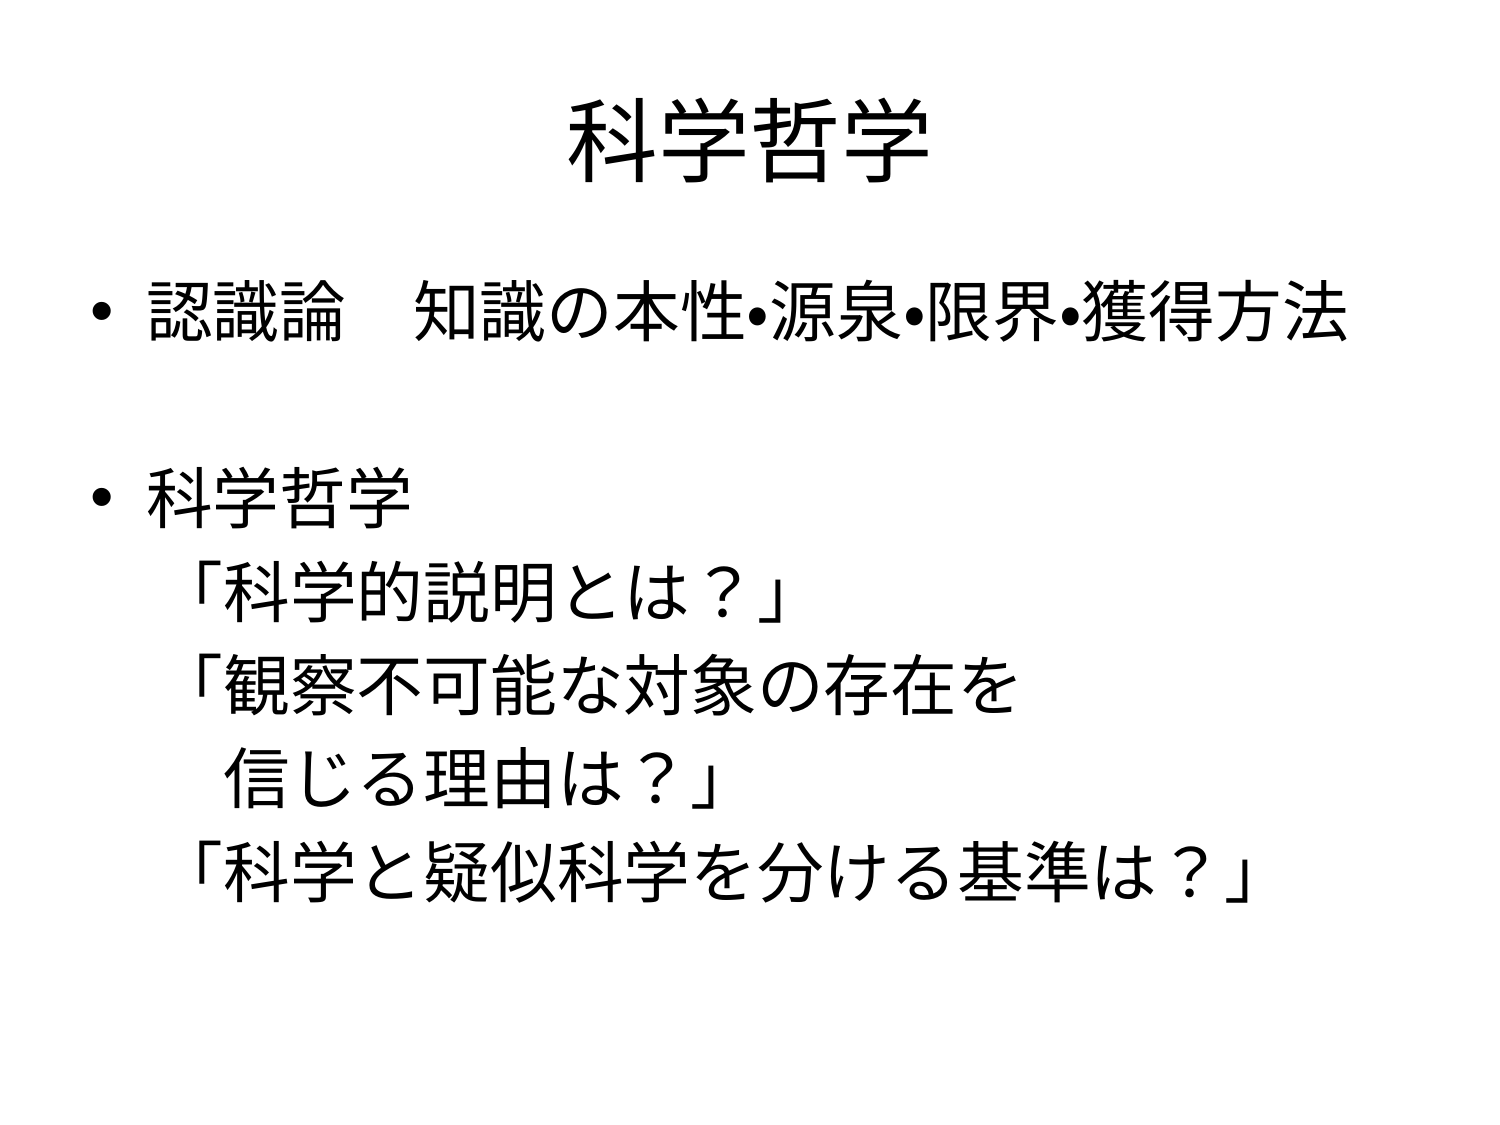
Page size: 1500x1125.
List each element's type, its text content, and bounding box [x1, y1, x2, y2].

title 科学哲学 [75, 45, 1425, 233]
list 認識論 知識の本性・源泉・限界・獲得方法 科学哲学 「科学的説明とは？」 「観察不可能な対象の存在を 信じる理由は？」 「科学と疑似科学を分ける基準は？」 [75, 262, 1425, 1005]
